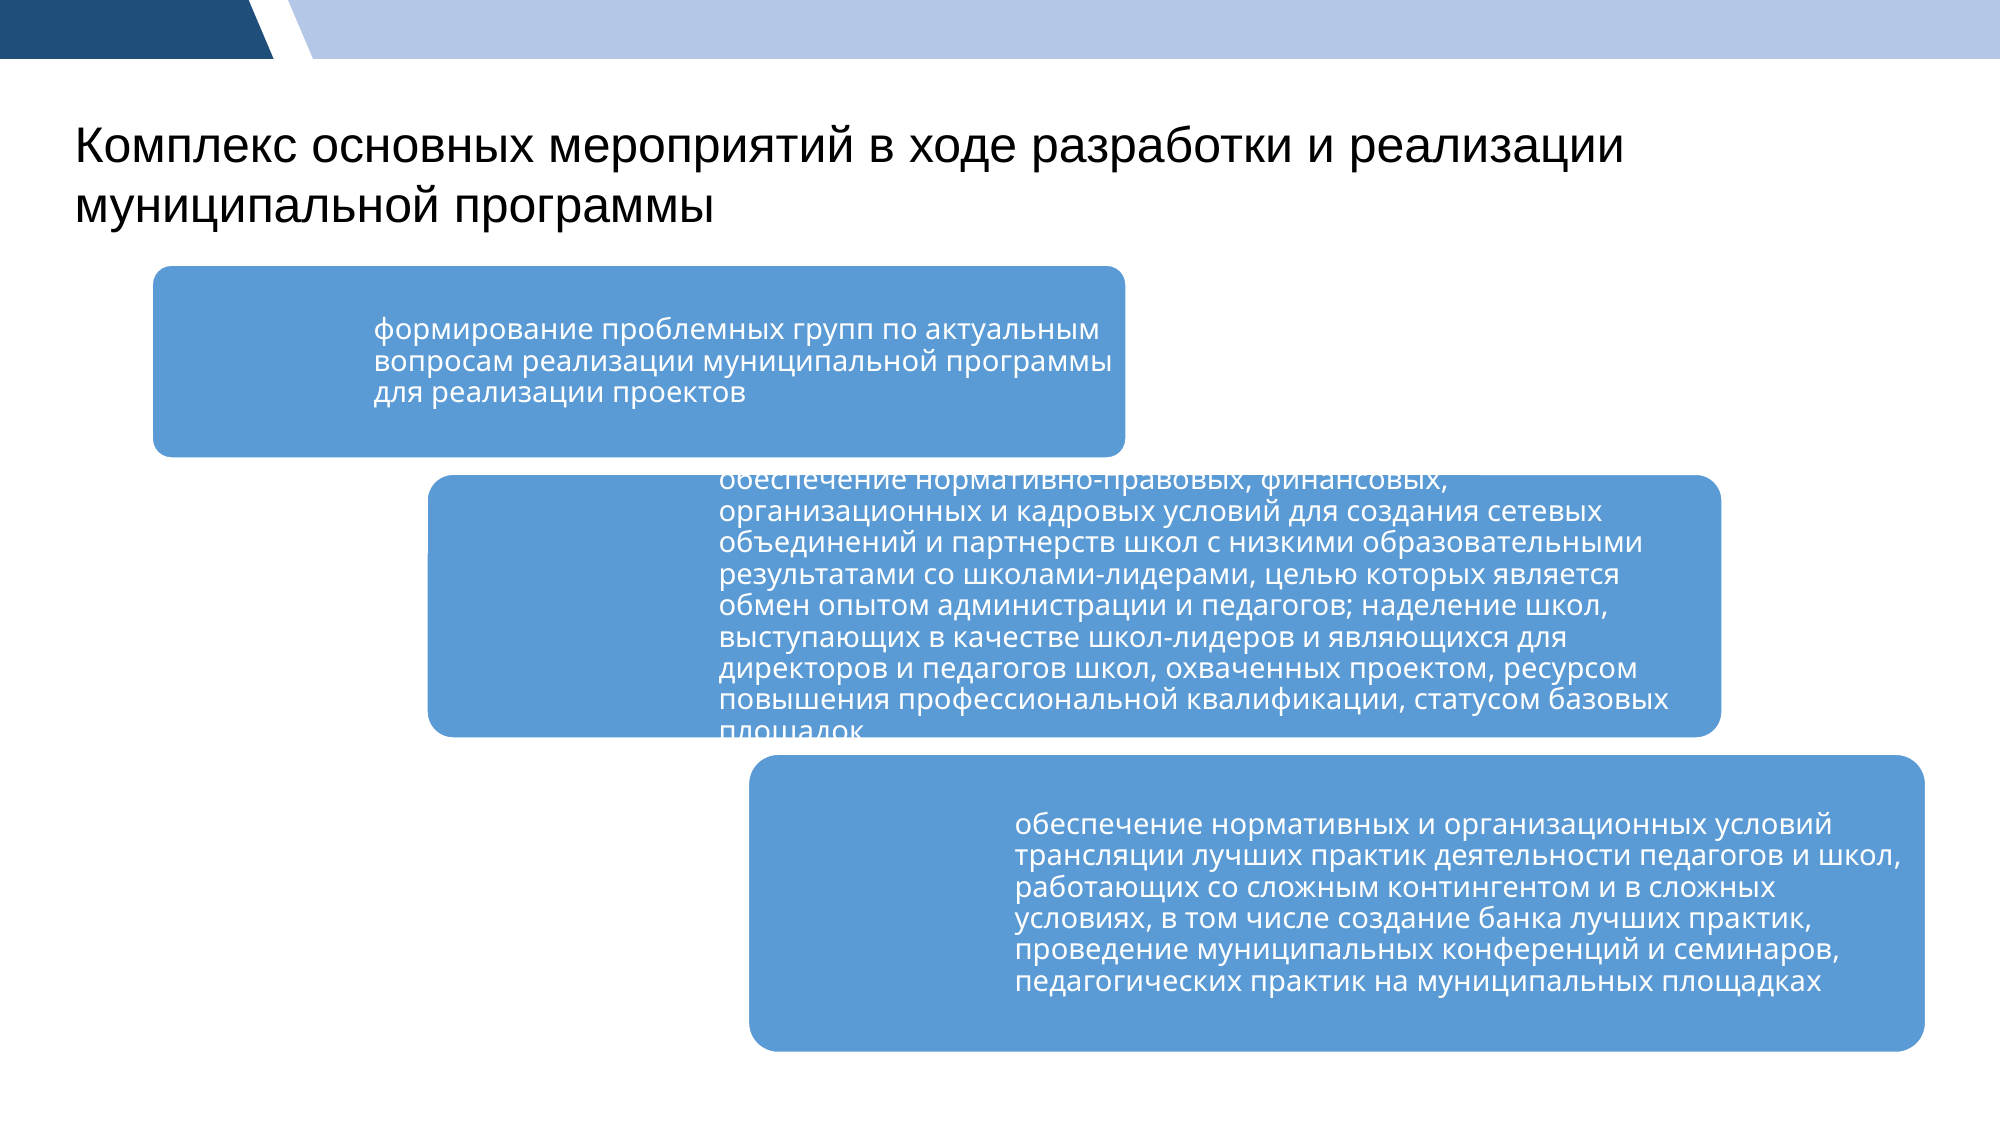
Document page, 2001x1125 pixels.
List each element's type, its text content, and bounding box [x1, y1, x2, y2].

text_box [151, 264, 1127, 459]
text_box Комплекс основных мероприятий в ходе разработки и реализации муниципальной программы [59, 104, 1945, 240]
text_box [748, 753, 1926, 1053]
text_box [426, 473, 1723, 739]
